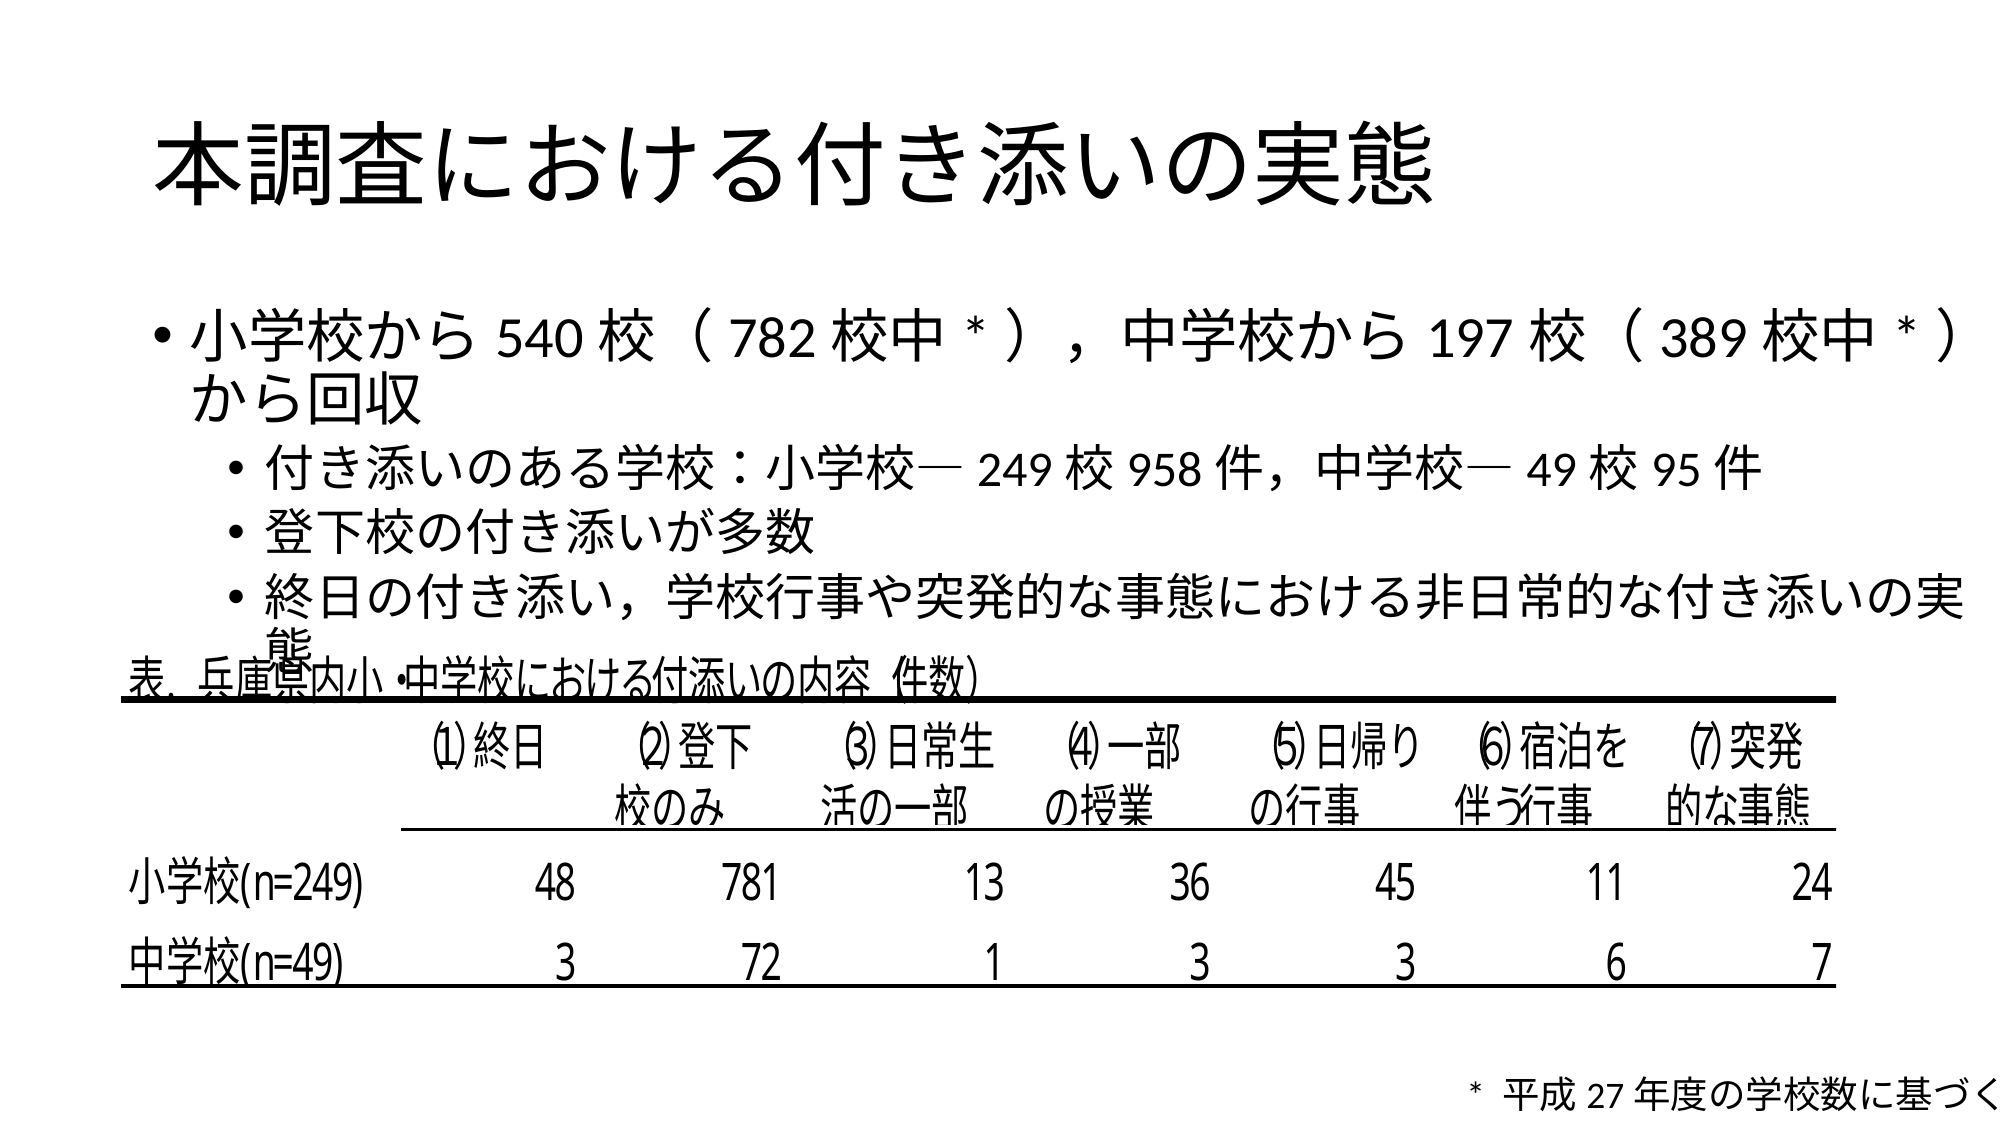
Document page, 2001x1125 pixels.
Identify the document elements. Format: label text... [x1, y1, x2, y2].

text_box * 平成27年度の学校数に基づく [1451, 1063, 2000, 1124]
title 本調査における付き添いの実態 [137, 59, 1863, 278]
picture [121, 633, 1839, 991]
list 小学校から540校（782校中*），中学校から197校（389校中*）から回収 付き添いのある学校：小学校―249校958件，中学校―49校95件 登下校の付き添いが多数 終日の付き添い，学校行事や突発的な事態における非日常的な付き添いの実態 [137, 299, 2000, 1014]
